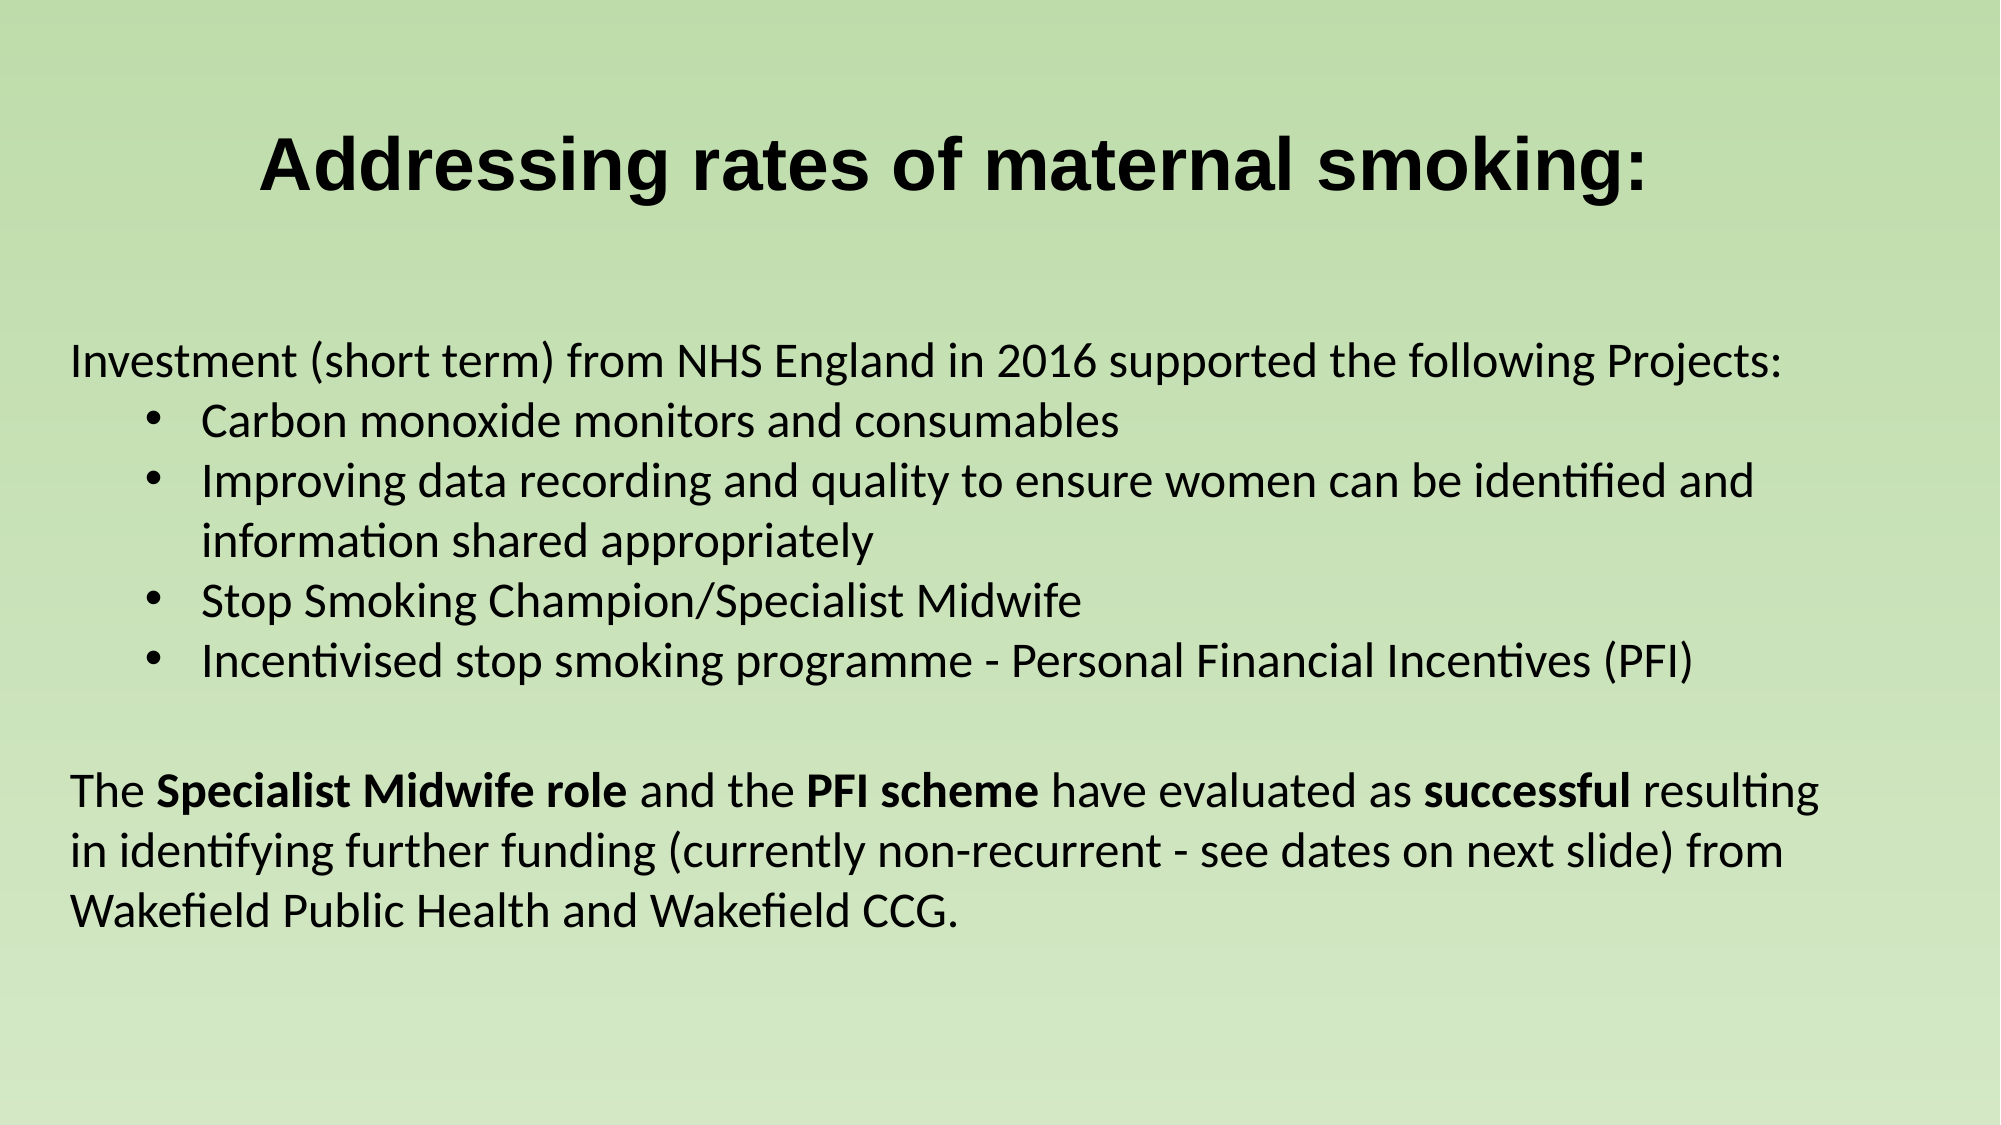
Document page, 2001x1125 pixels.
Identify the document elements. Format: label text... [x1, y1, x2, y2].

text_box Investment (short term) from NHS England in 2016 supported the following Projects: Carbon monoxide monitors and consumables Improving data recording and quality to ensure women can be identified and information shared appropriately Stop Smoking Champion/Specialist Midwife Incentivised stop smoking programme - Personal Financial Incentives (PFI) The Specialist Midwife role and the PFI scheme have evaluated as successful resulting in identifying further funding (currently non-recurrent - see dates on next slide) from Wakefield Public Health and Wakefield CCG. [54, 320, 1855, 945]
title Addressing rates of maternal smoking: [92, 25, 1818, 246]
